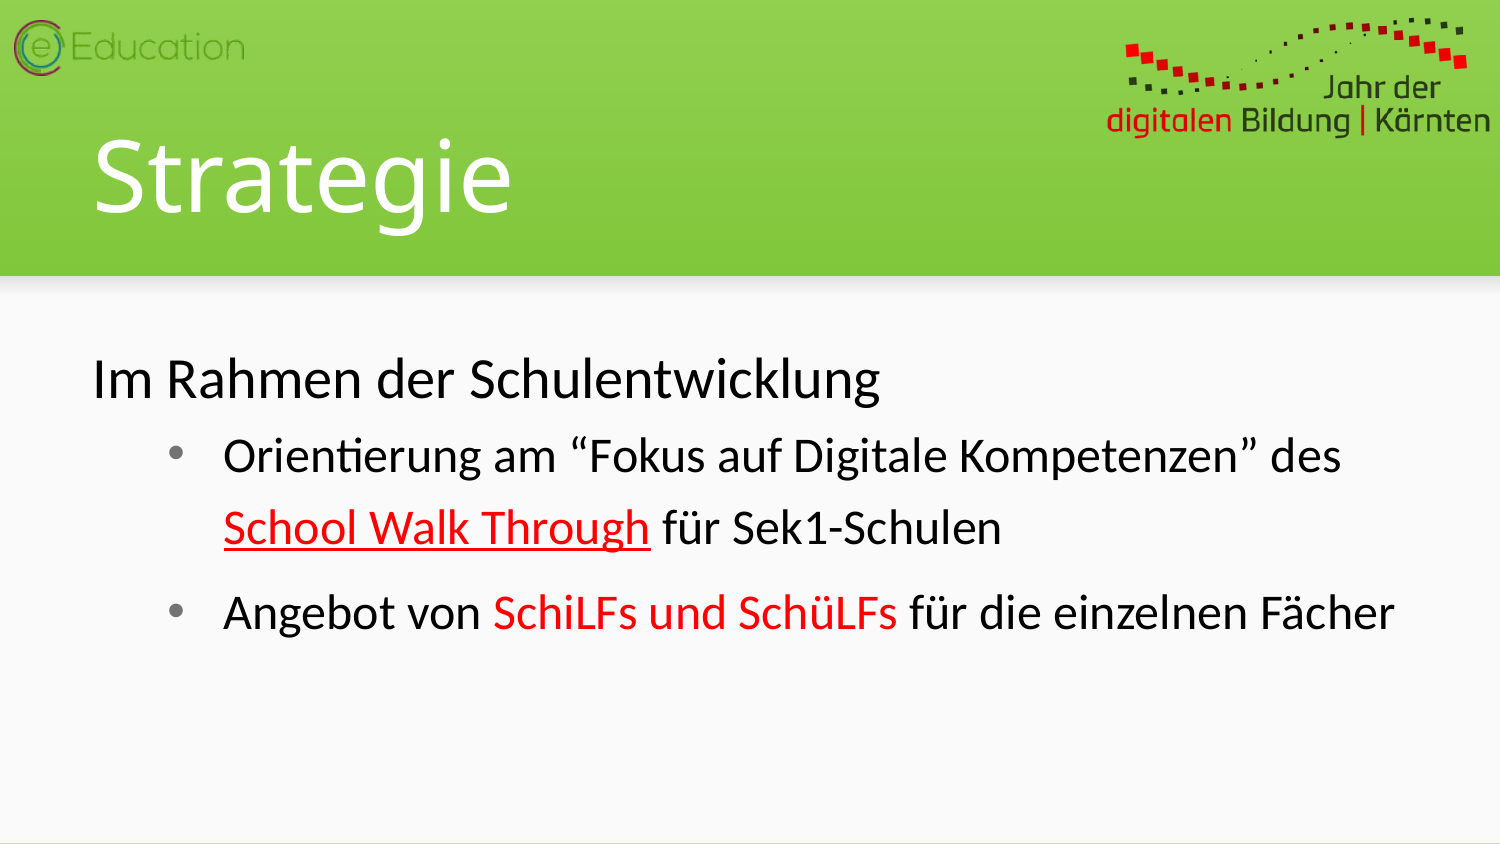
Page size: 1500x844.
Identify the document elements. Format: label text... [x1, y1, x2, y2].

title Strategie [77, 121, 1427, 248]
picture [1071, 11, 1500, 143]
picture [14, 20, 244, 76]
list Im Rahmen der Schulentwicklung Orientierung am “Fokus auf Digitale Kompetenzen” des School Walk Through für Sek1-Schulen Angebot von SchiLFs und SchüLFs für die einzelnen Fächer [77, 314, 1427, 760]
